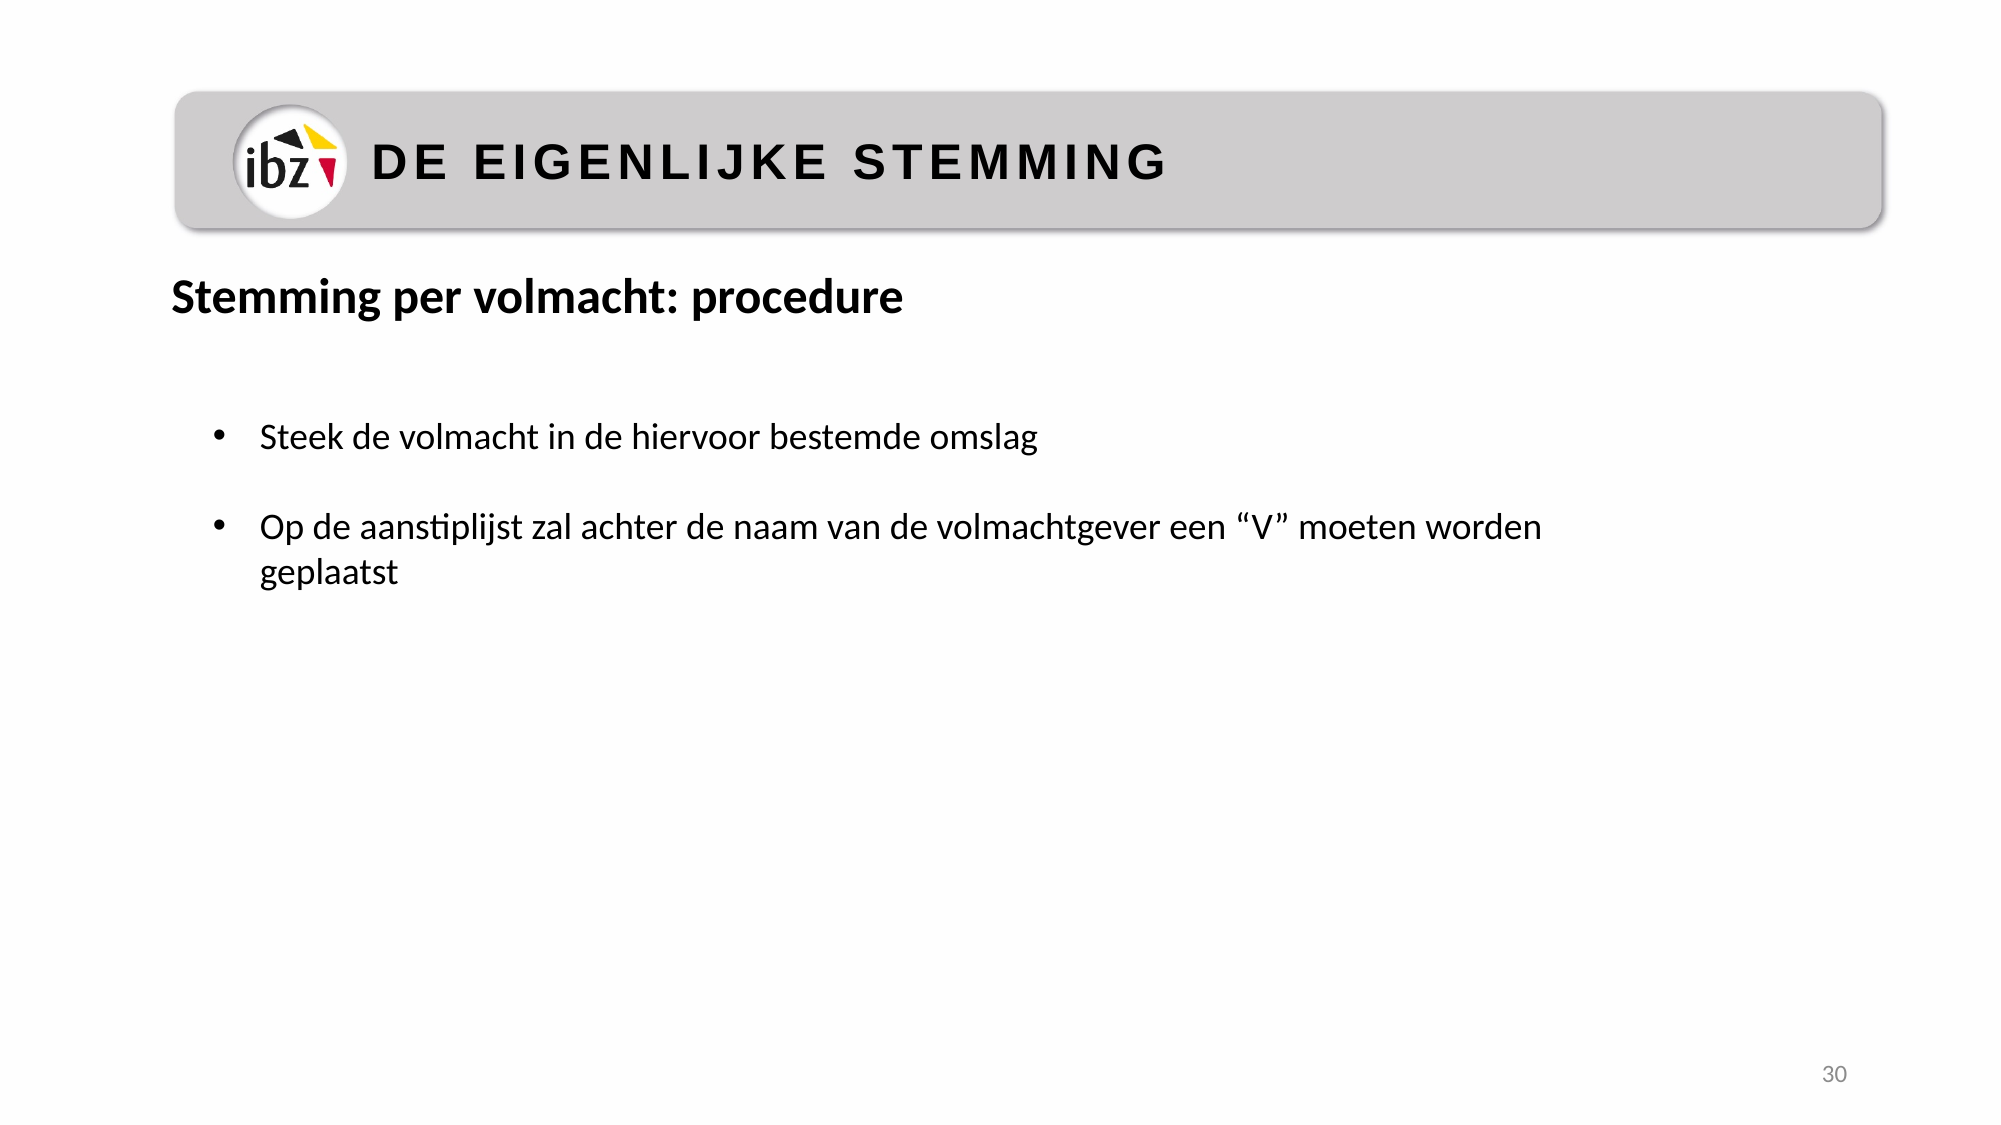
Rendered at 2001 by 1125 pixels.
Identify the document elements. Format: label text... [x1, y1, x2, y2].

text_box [145, 344, 1894, 916]
slide_number 30 [1412, 1042, 1863, 1103]
picture [168, 85, 1894, 241]
list Stemming per volmacht: procedure [156, 263, 1882, 344]
